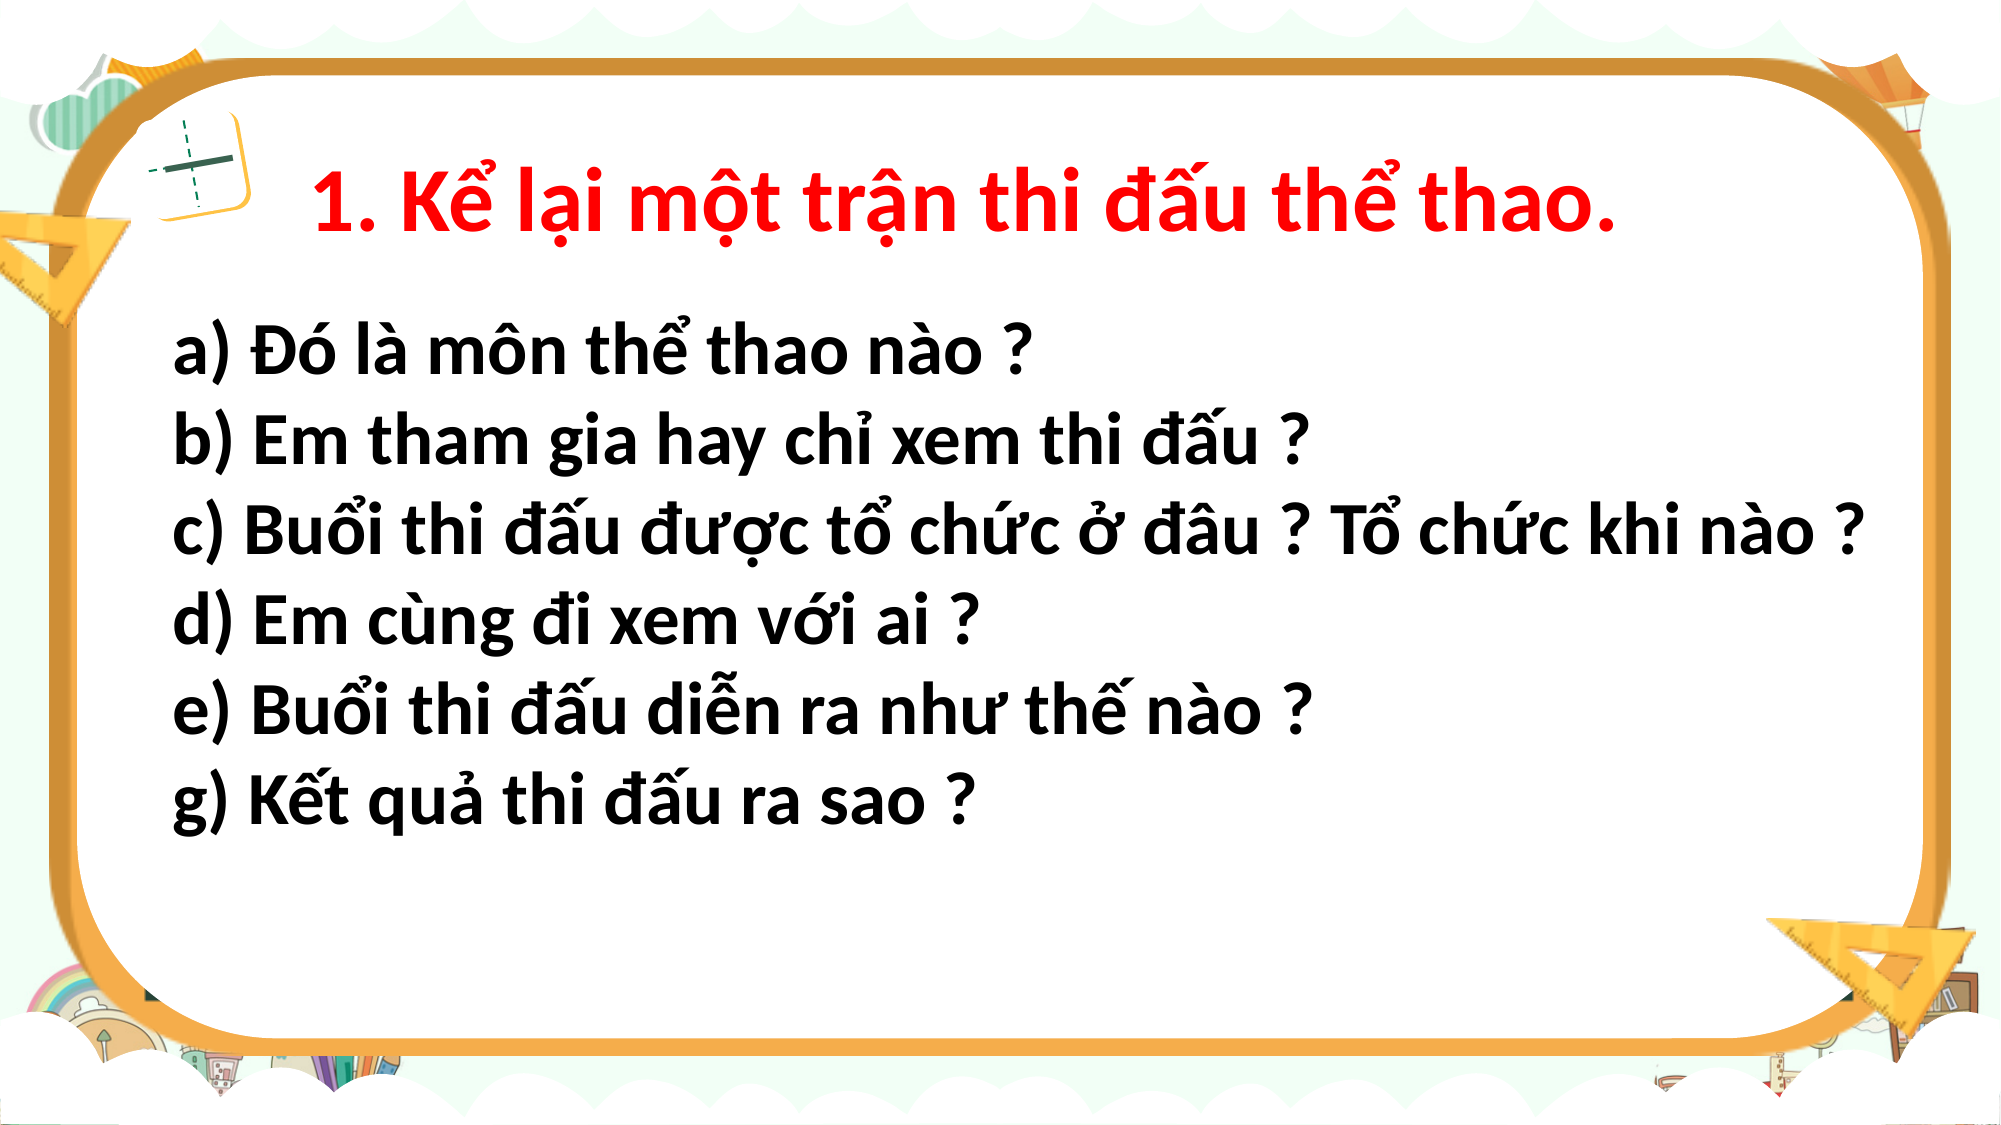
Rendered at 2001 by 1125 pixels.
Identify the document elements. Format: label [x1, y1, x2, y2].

text_box [0, 0, 2000, 1125]
